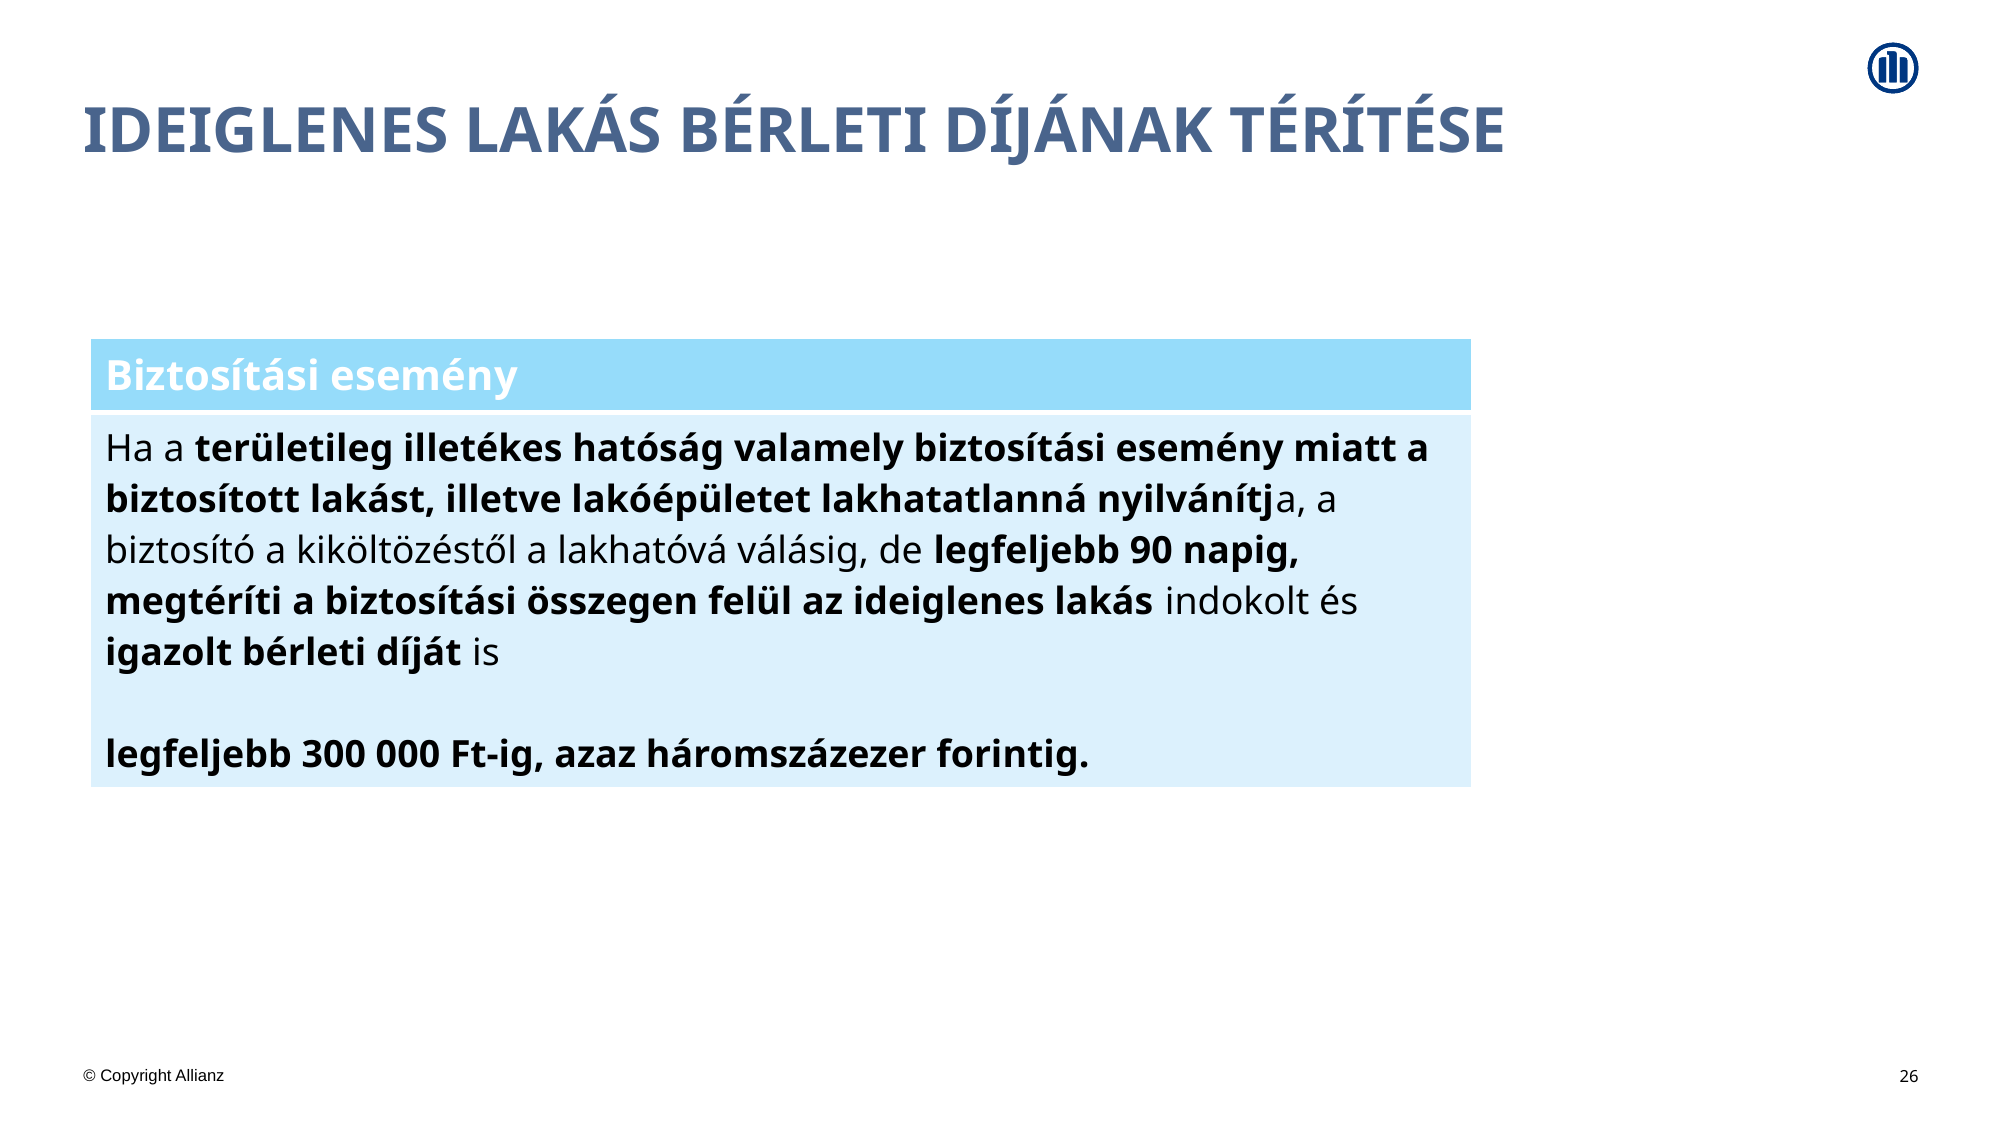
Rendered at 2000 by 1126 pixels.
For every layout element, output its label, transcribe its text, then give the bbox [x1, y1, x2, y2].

table_header Biztosítási esemény [91, 339, 1471, 410]
table_cell Ha a területileg illetékes hatóság valamely biztosítási esemény miatt a biztosított lakást, illetve lakóépületet lakhatatlanná nyilvánítja, a biztosító a kiköltözéstől a lakhatóvá válásig, de legfeljebb 90 napig, megtéríti a biztosítási összegen felül az ideiglenes lakás indokolt és igazolt bérleti díját is legfeljebb 300 000 Ft-ig, azaz háromszázezer forintig. [91, 415, 1471, 787]
title Ideiglenes lakás bérleti díjának térítése [83, 84, 1792, 169]
slide_number 26 [1834, 1065, 1919, 1126]
